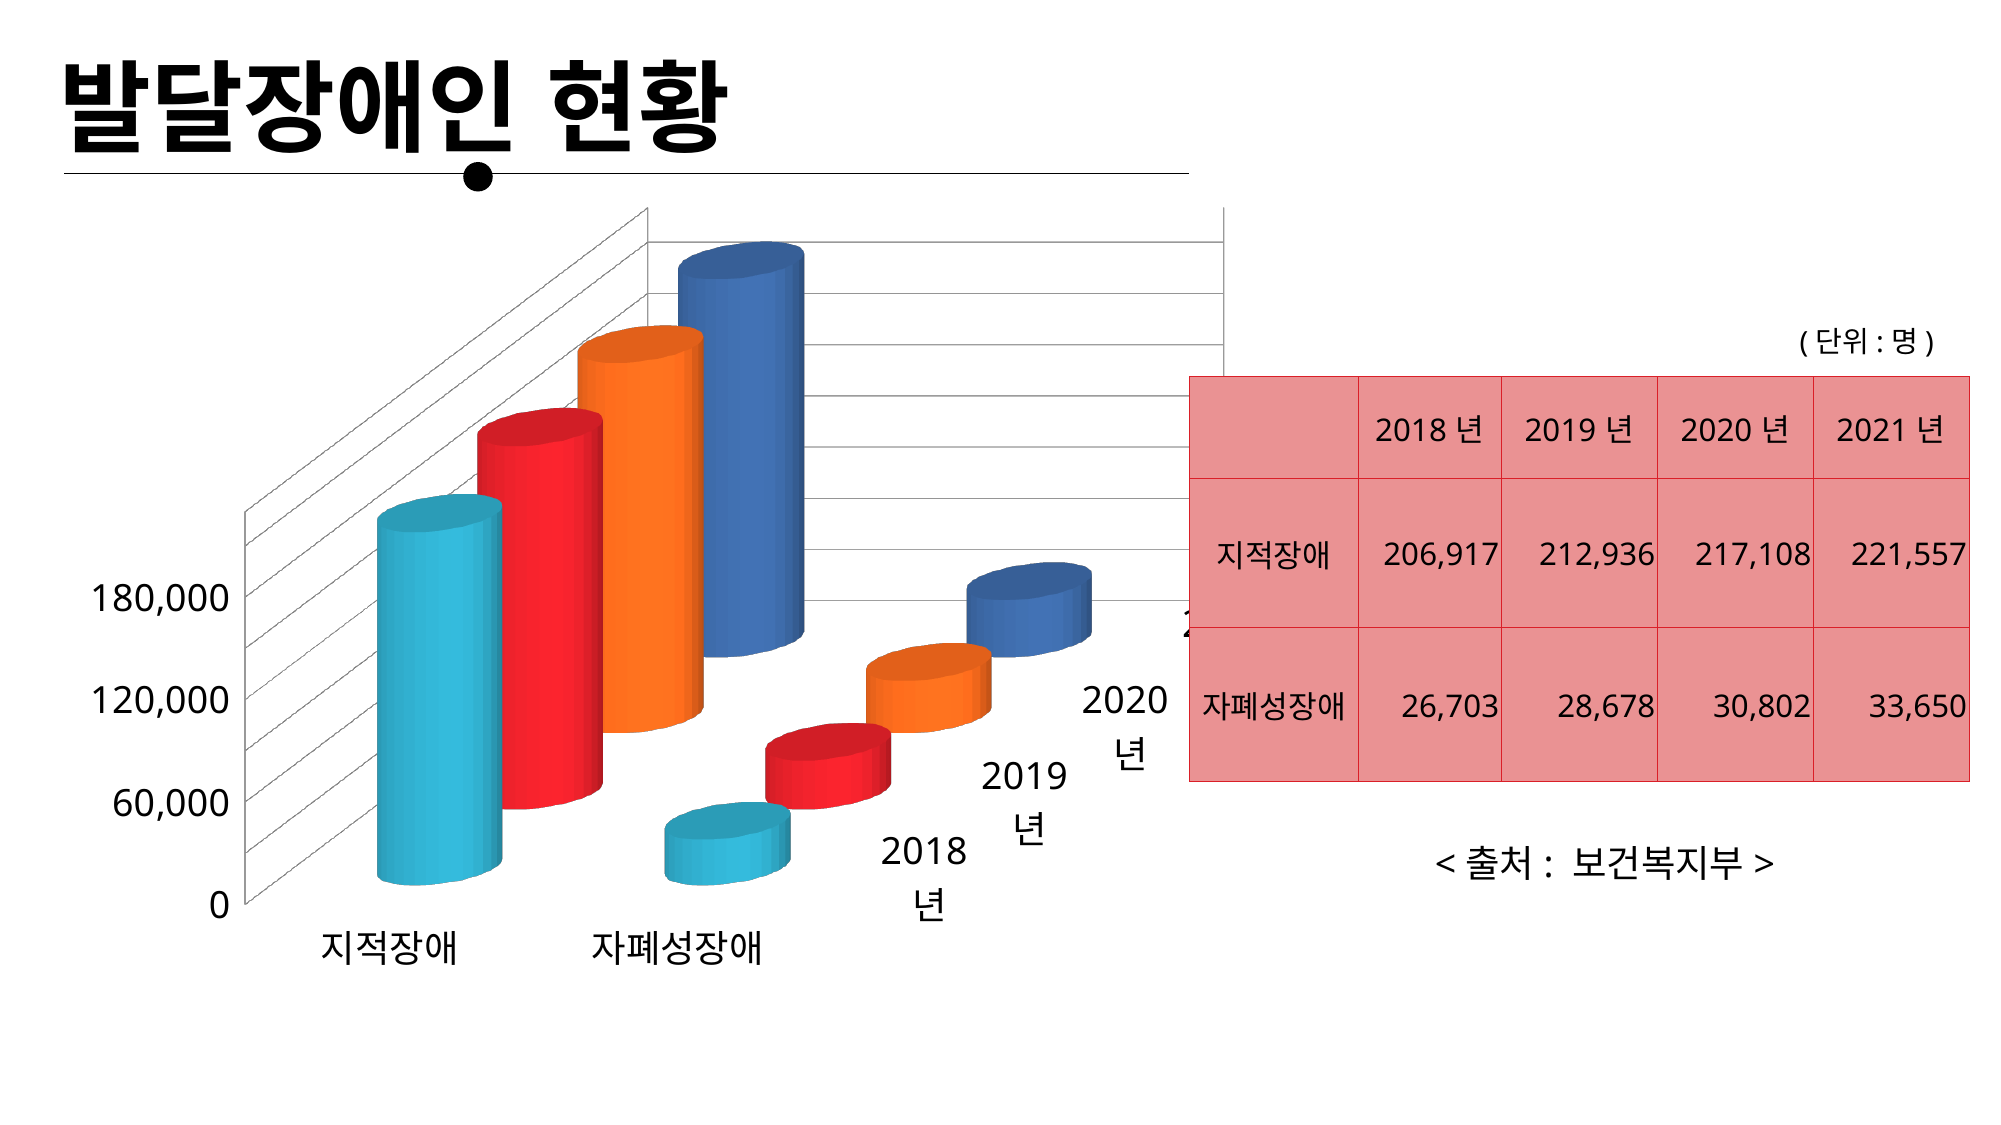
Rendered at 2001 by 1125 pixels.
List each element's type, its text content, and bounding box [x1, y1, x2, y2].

table_header 2018년 [1359, 377, 1501, 478]
table_header 2020년 [1658, 377, 1813, 478]
table_cell 지적장애 [1306, 479, 1358, 627]
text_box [64, 161, 1190, 191]
table_cell 221,557 [1814, 479, 1969, 627]
table_header 2021년 [1814, 377, 1969, 478]
text_box 발달장애인 현황 [44, 37, 963, 173]
table_cell 33,650 [1814, 628, 1969, 781]
table_cell 자폐성장애 [1306, 628, 1358, 781]
table_cell 212,936 [1502, 479, 1657, 627]
table_cell 26,703 [1359, 628, 1501, 781]
table_cell 206,917 [1359, 479, 1501, 627]
text_box (단위:명) [1731, 315, 1949, 366]
table_cell 30,802 [1658, 628, 1813, 781]
table_cell 28,678 [1502, 628, 1657, 781]
text_box <출처: 보건복지부> [1306, 833, 1985, 893]
table_header [1306, 377, 1358, 478]
table_cell 217,108 [1658, 479, 1813, 627]
table_header 2019년 [1502, 377, 1657, 478]
chart [64, 191, 1306, 989]
